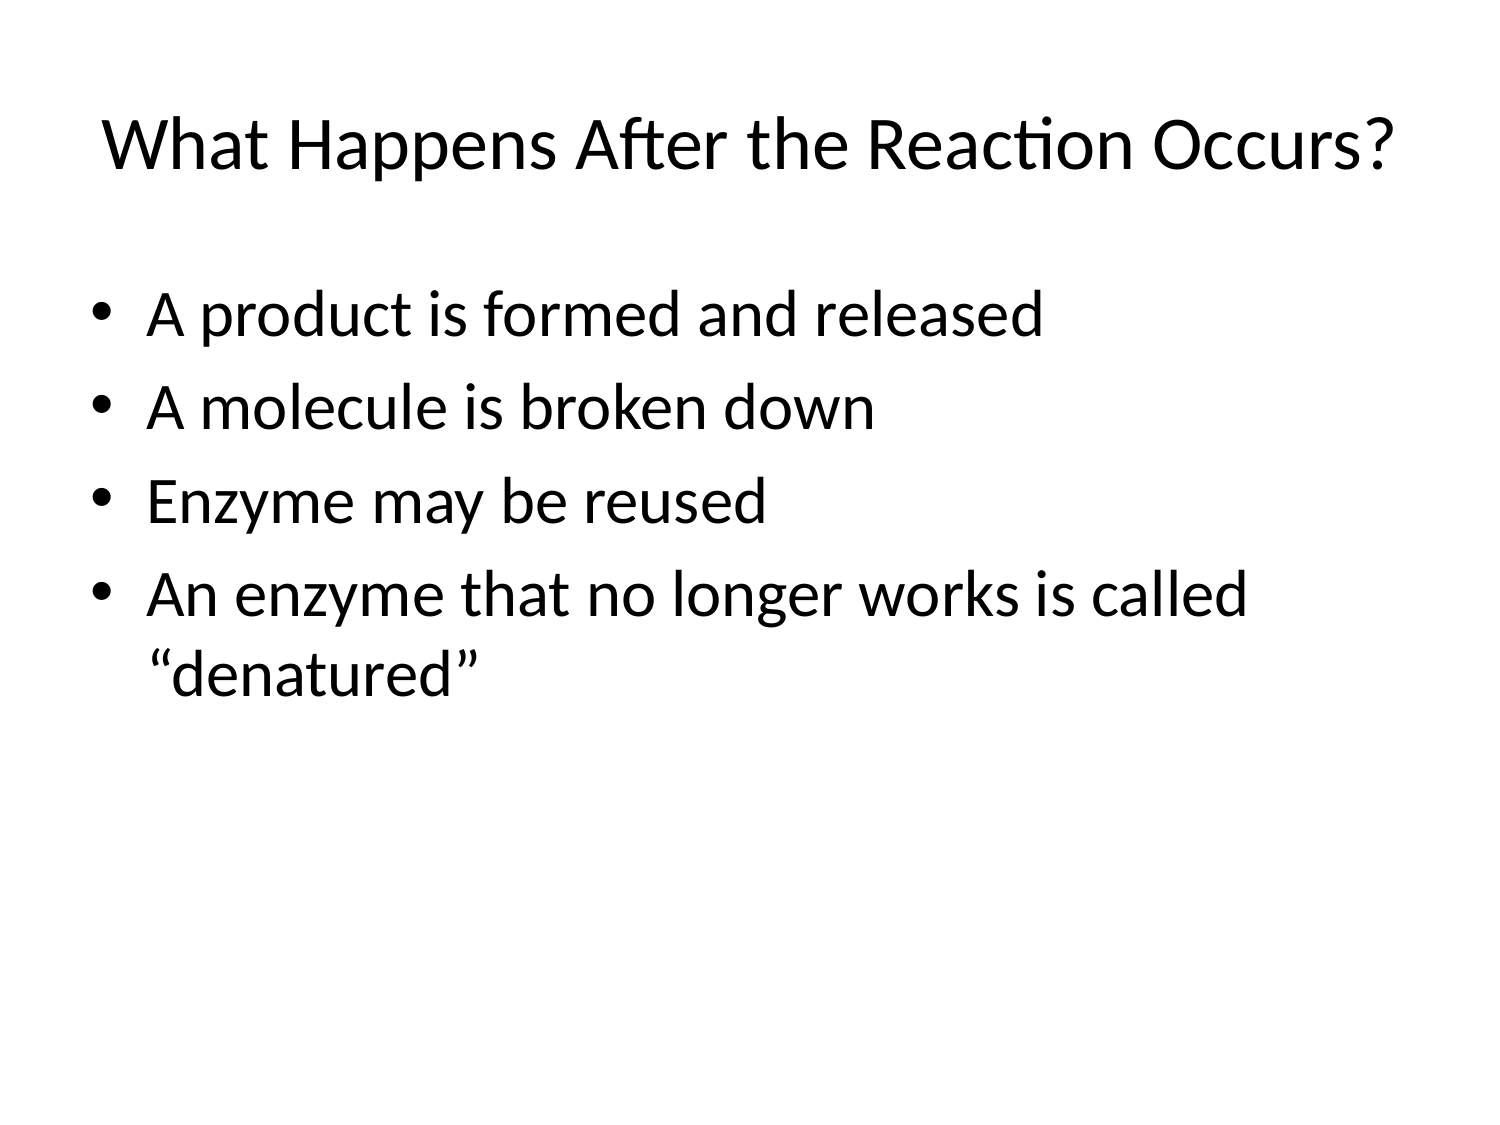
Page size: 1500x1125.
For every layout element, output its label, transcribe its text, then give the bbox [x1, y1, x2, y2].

list A product is formed and released A molecule is broken down Enzyme may be reused An enzyme that no longer works is called “denatured” [75, 262, 1425, 1005]
title What Happens After the Reaction Occurs? [75, 45, 1425, 233]
